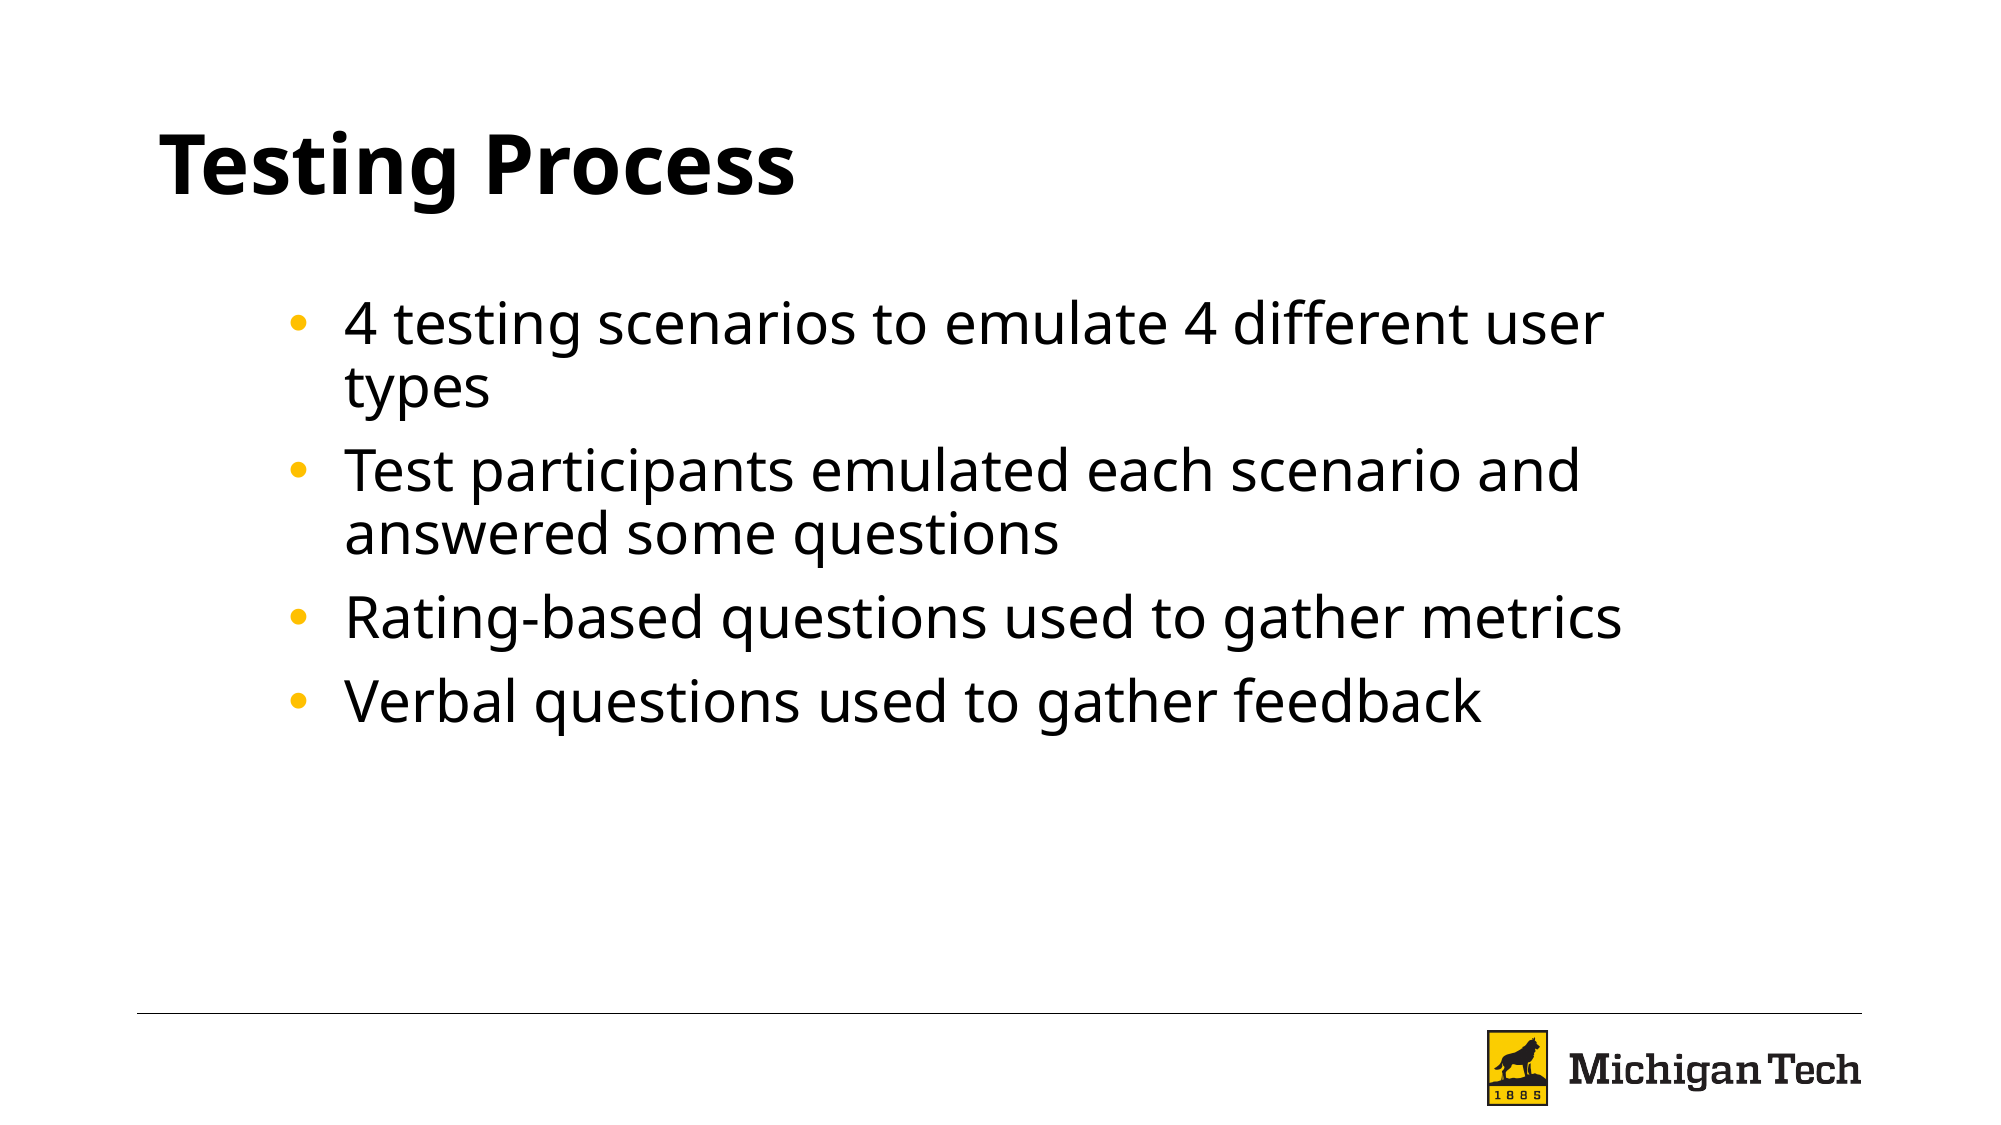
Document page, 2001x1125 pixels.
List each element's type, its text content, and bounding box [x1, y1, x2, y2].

title Testing Process [143, 100, 1821, 221]
picture [1487, 1030, 1861, 1106]
subtitle 4 testing scenarios to emulate 4 different user types Test participants emulated each scenario and answered some questions Rating-based questions used to gather metrics Verbal questions used to gather feedback [273, 287, 1692, 862]
